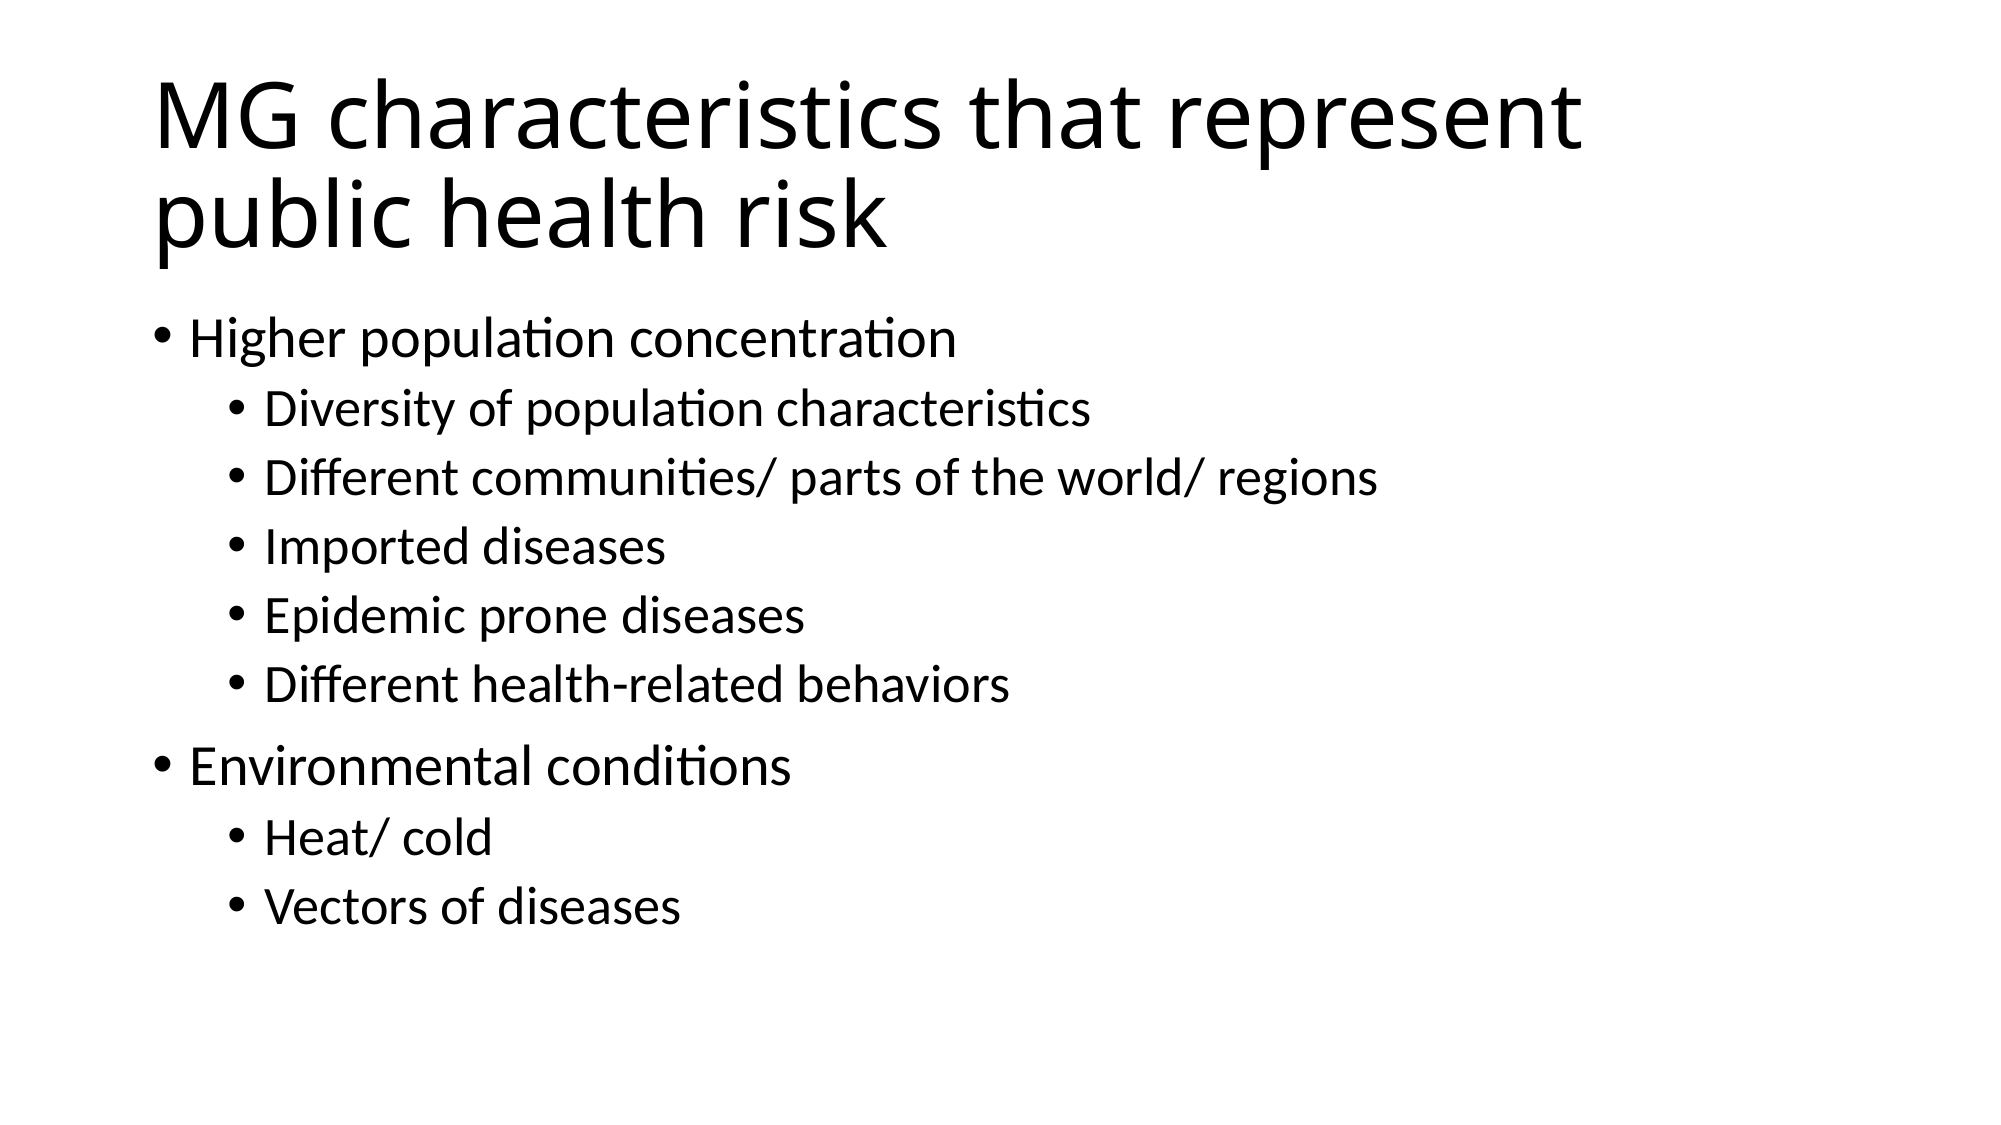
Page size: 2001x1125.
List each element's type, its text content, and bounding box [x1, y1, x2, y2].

title MG characteristics that represent public health risk [137, 59, 1863, 278]
list Higher population concentration Diversity of population characteristics Different communities/ parts of the world/ regions Imported diseases Epidemic prone diseases Different health-related behaviors Environmental conditions Heat/ cold Vectors of diseases [137, 299, 1863, 1014]
